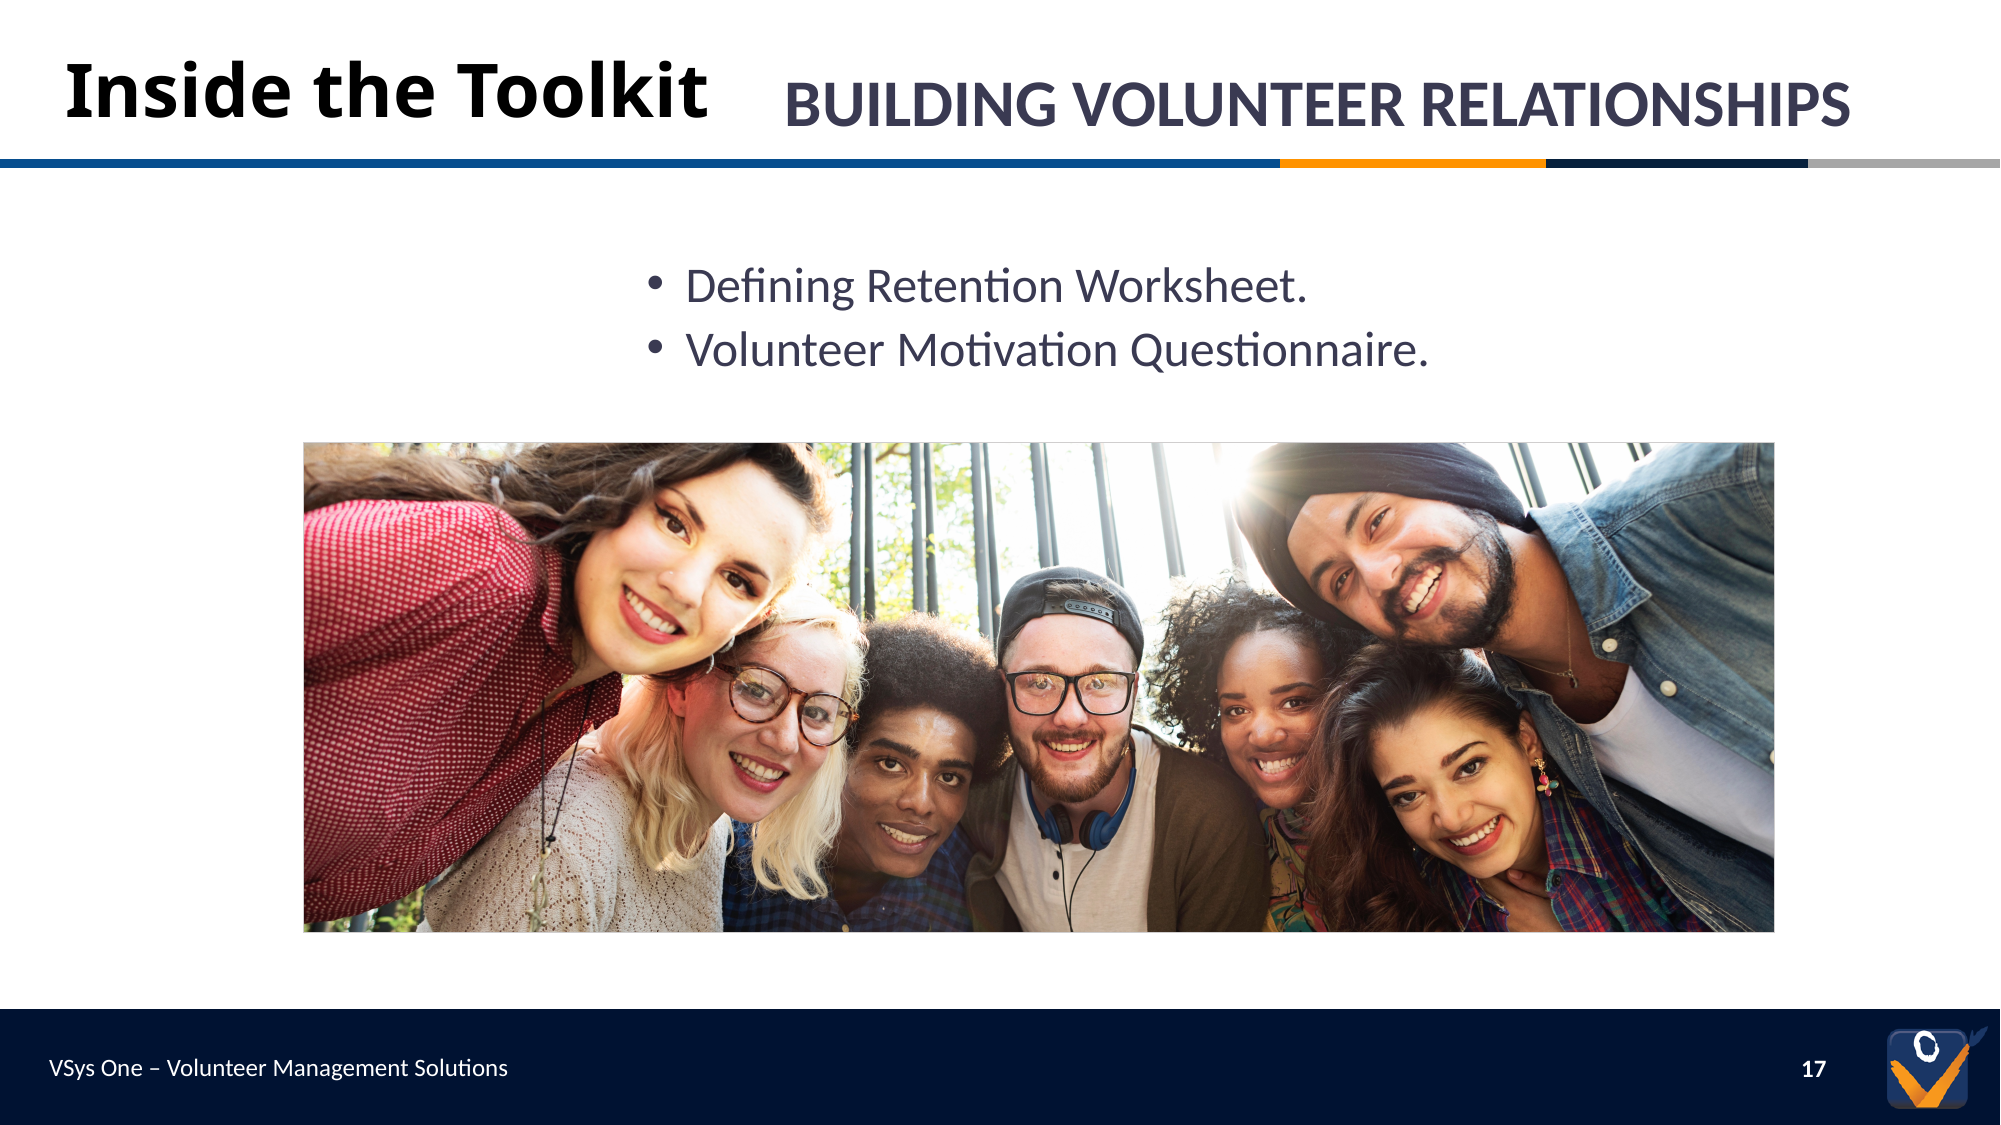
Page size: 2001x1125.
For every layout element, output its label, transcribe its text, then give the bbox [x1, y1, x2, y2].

text_box BUILDING VOLUNTEER RELATIONSHIPS [784, 25, 1931, 140]
picture [303, 442, 1775, 933]
text_box Defining Retention Worksheet. Volunteer Motivation Questionnaire. [593, 240, 1605, 384]
slide_number 17 [1587, 1044, 1842, 1090]
picture [1887, 1017, 1988, 1118]
title Inside the Toolkit [50, 45, 1775, 142]
